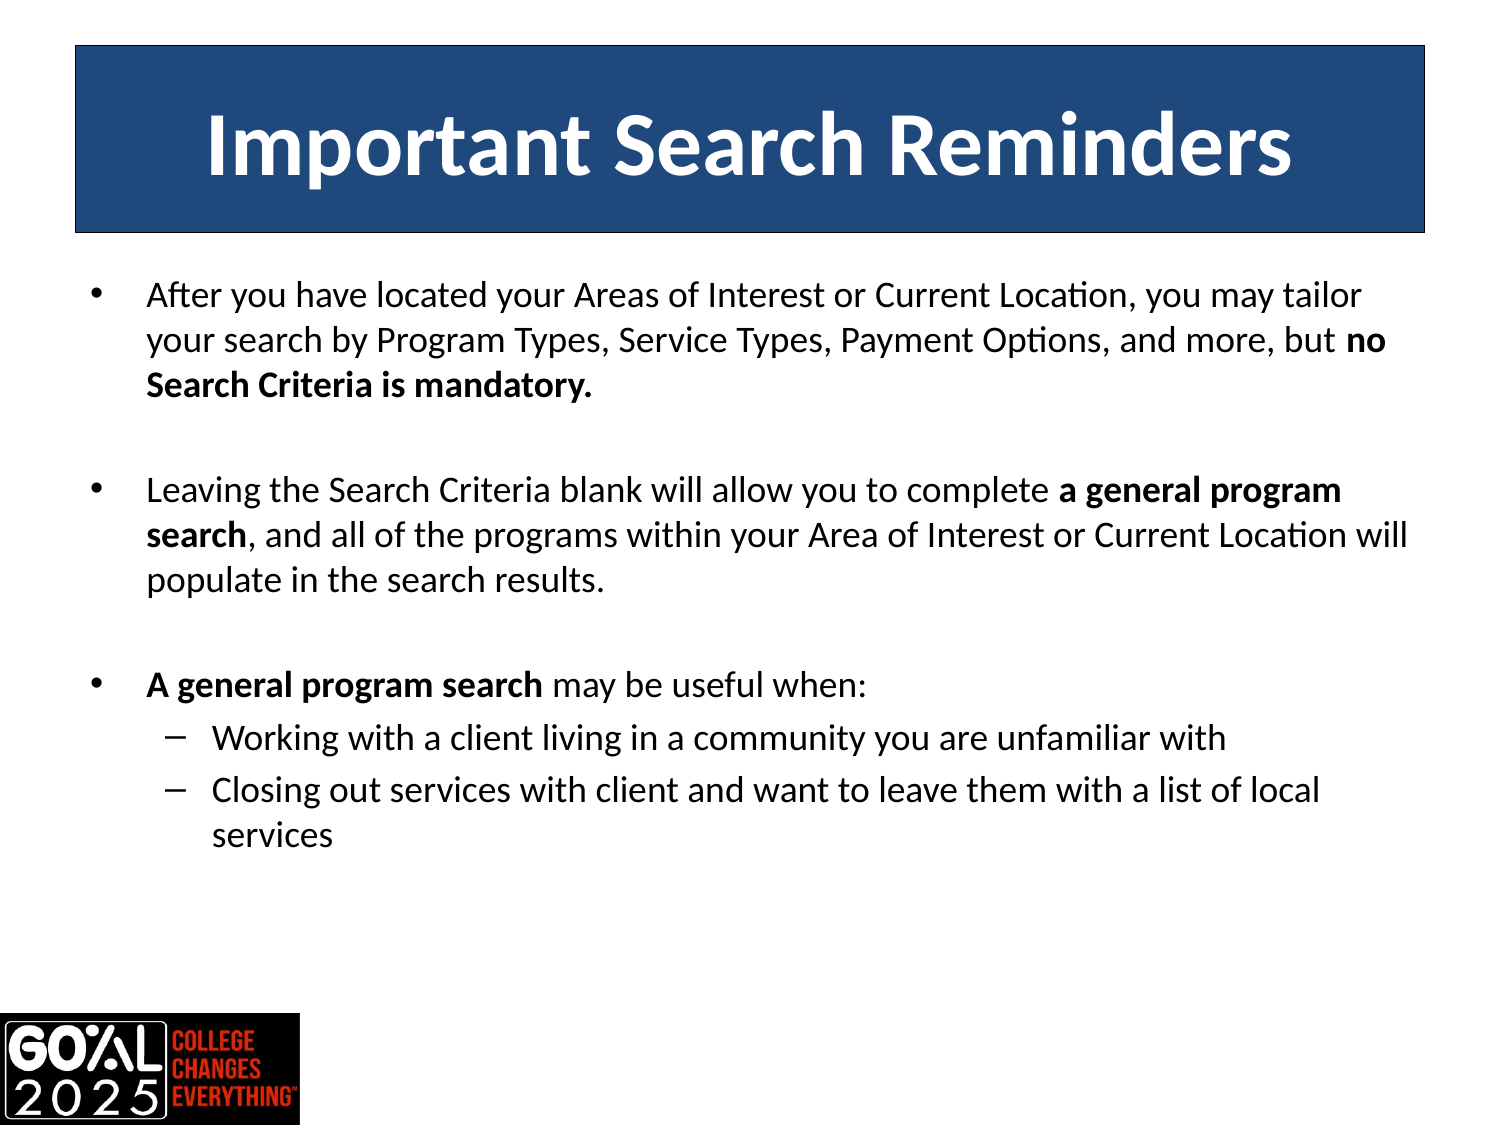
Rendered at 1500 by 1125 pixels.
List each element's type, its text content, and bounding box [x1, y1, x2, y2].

list After you have located your Areas of Interest or Current Location, you may tailor your search by Program Types, Service Types, Payment Options, and more, but no Search Criteria is mandatory. Leaving the Search Criteria blank will allow you to complete a general program search, and all of the programs within your Area of Interest or Current Location will populate in the search results. A general program search may be useful when: Working with a client living in a community you are unfamiliar with Closing out services with client and want to leave them with a list of local services [75, 262, 1425, 1005]
picture [0, 1013, 300, 1125]
title Important Search Reminders [75, 45, 1425, 233]
